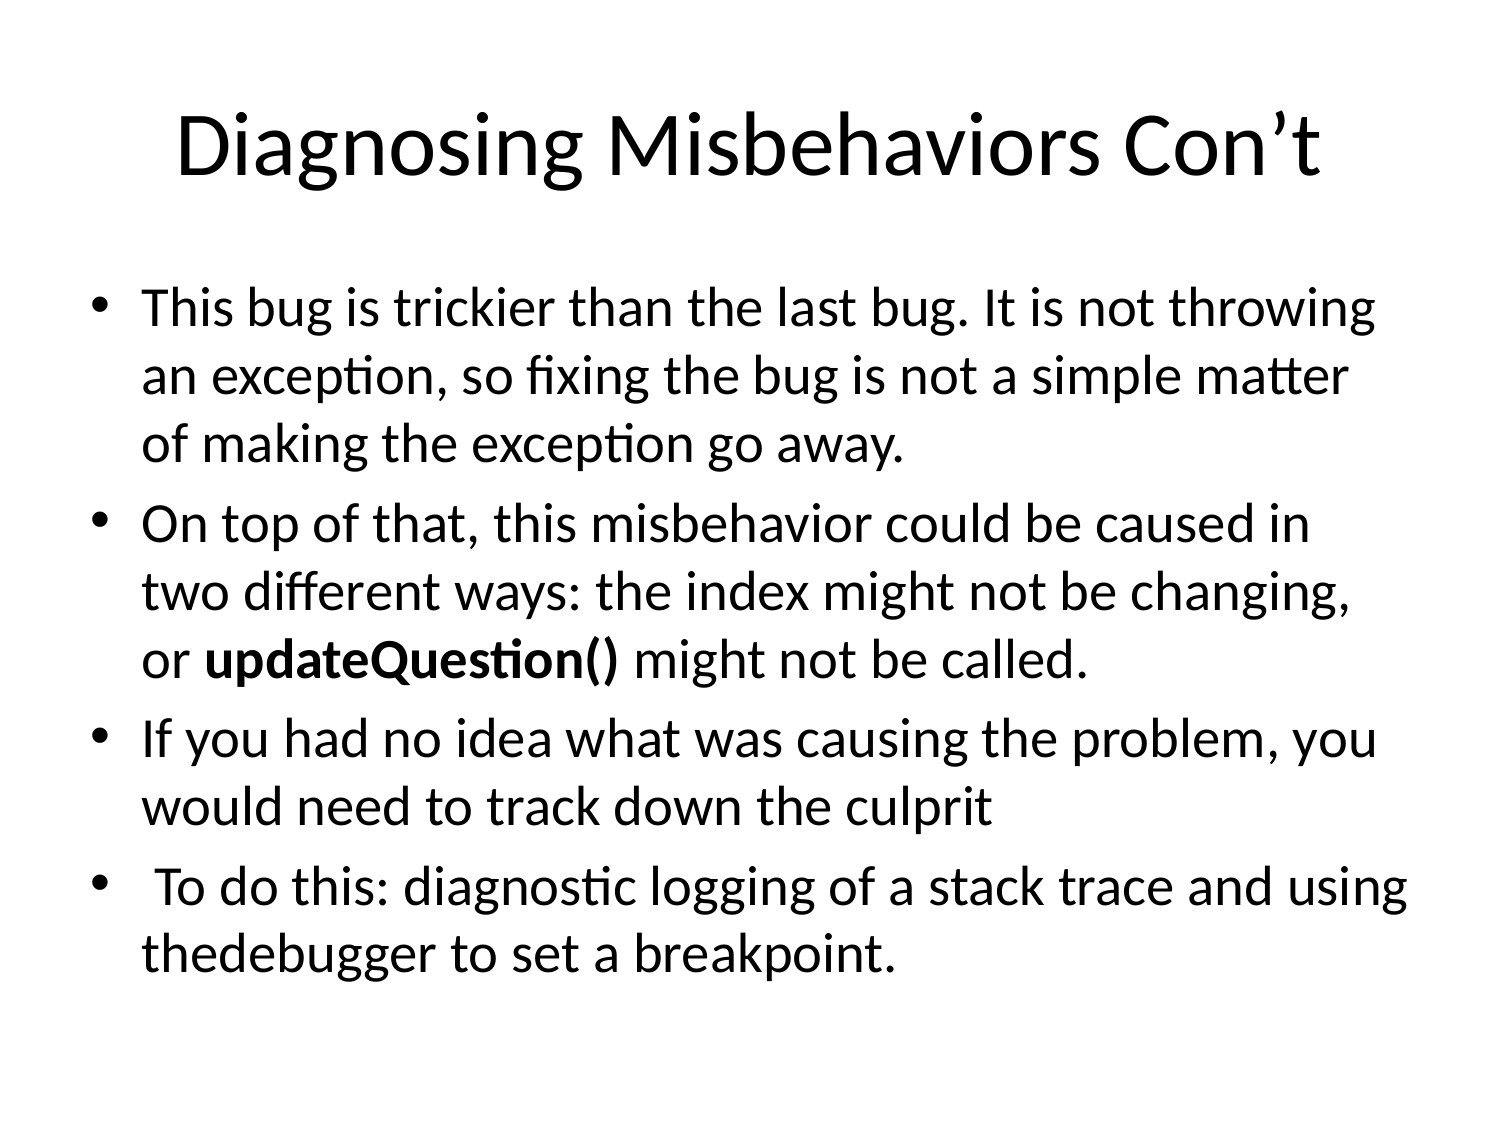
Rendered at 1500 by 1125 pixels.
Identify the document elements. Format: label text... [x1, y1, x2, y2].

title Diagnosing Misbehaviors Con’t [75, 45, 1425, 233]
list This bug is trickier than the last bug. It is not throwing an exception, so fixing the bug is not a simple matter of making the exception go away. On top of that, this misbehavior could be caused in two different ways: the index might not be changing, or updateQuestion() might not be called. If you had no idea what was causing the problem, you would need to track down the culprit To do this: diagnostic logging of a stack trace and using thedebugger to set a breakpoint. [75, 262, 1425, 1005]
